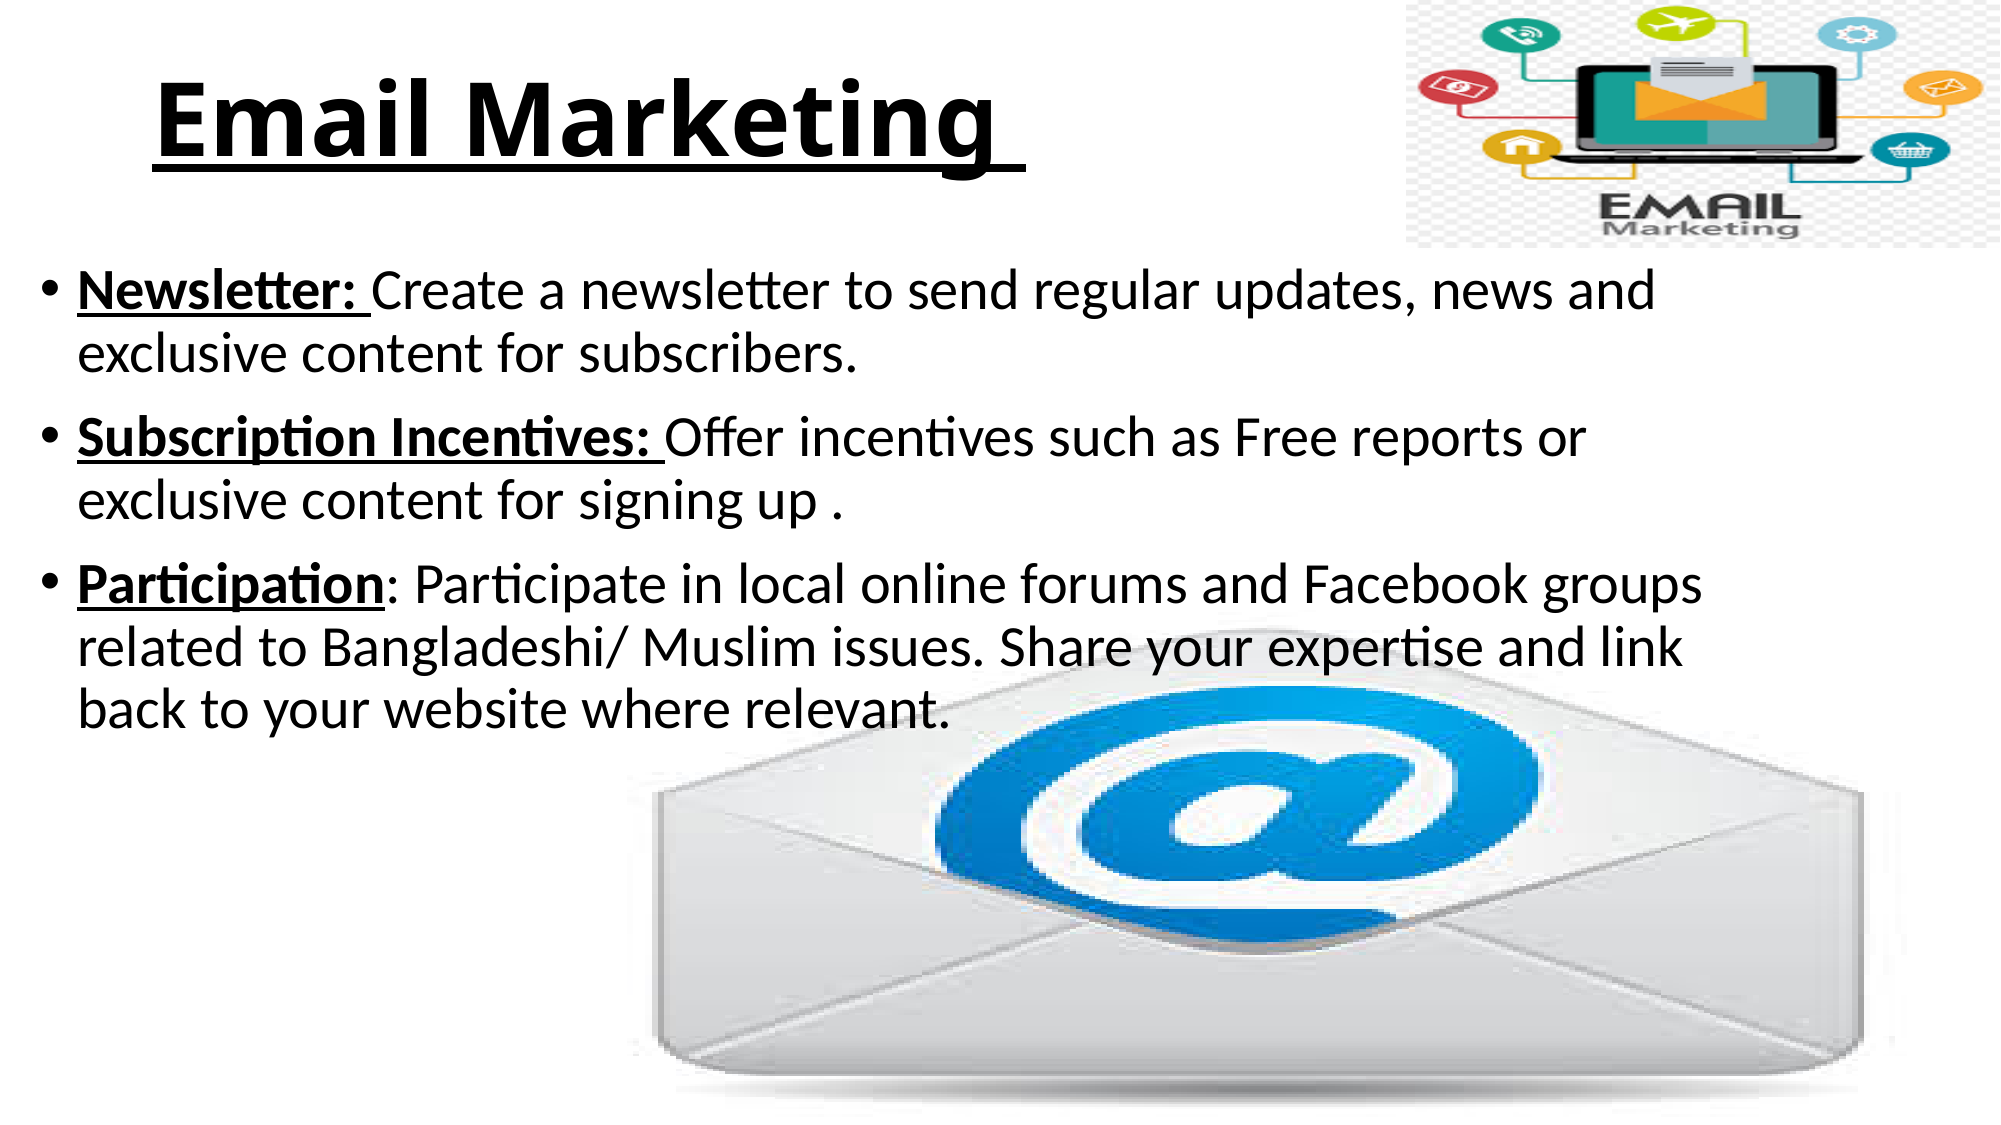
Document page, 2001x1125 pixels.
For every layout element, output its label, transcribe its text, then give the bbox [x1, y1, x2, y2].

picture [529, 590, 2000, 1125]
list Newsletter: Create a newsletter to send regular updates, news and exclusive content for subscribers. Subscription Incentives: Offer incentives such as Free reports or exclusive content for signing up . Participation: Participate in local online forums and Facebook groups related to Bangladeshi/ Muslim issues. Share your expertise and link back to your website where relevant. [24, 251, 1750, 966]
title Email Marketing [137, 59, 1863, 278]
picture [1406, 0, 2000, 248]
